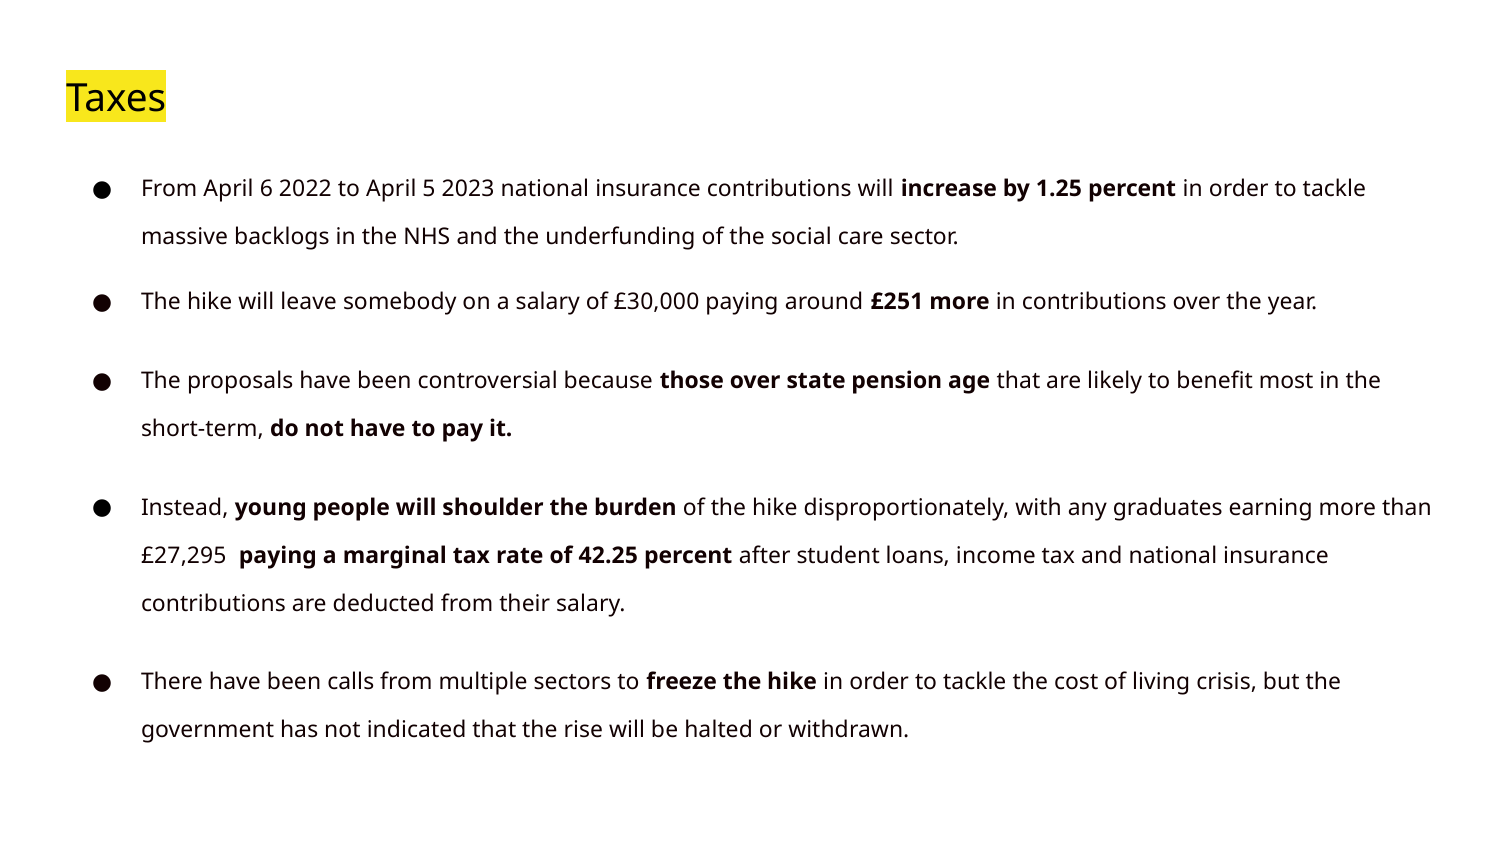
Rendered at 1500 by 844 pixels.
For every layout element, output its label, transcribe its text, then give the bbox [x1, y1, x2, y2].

title Taxes [51, 44, 300, 138]
list From April 6 2022 to April 5 2023 national insurance contributions will increase by 1.25 percent in order to tackle massive backlogs in the NHS and the underfunding of the social care sector. The hike will leave somebody on a salary of £30,000 paying around £251 more in contributions over the year. The proposals have been controversial because those over state pension age that are likely to benefit most in the short-term, do not have to pay it. Instead, young people will shoulder the burden of the hike disproportionately, with any graduates earning more than £27,295 paying a marginal tax rate of 42.25 percent after student loans, income tax and national insurance contributions are deducted from their salary. There have been calls from multiple sectors to freeze the hike in order to tackle the cost of living crisis, but the government has not indicated that the rise will be halted or withdrawn. [51, 138, 1449, 798]
